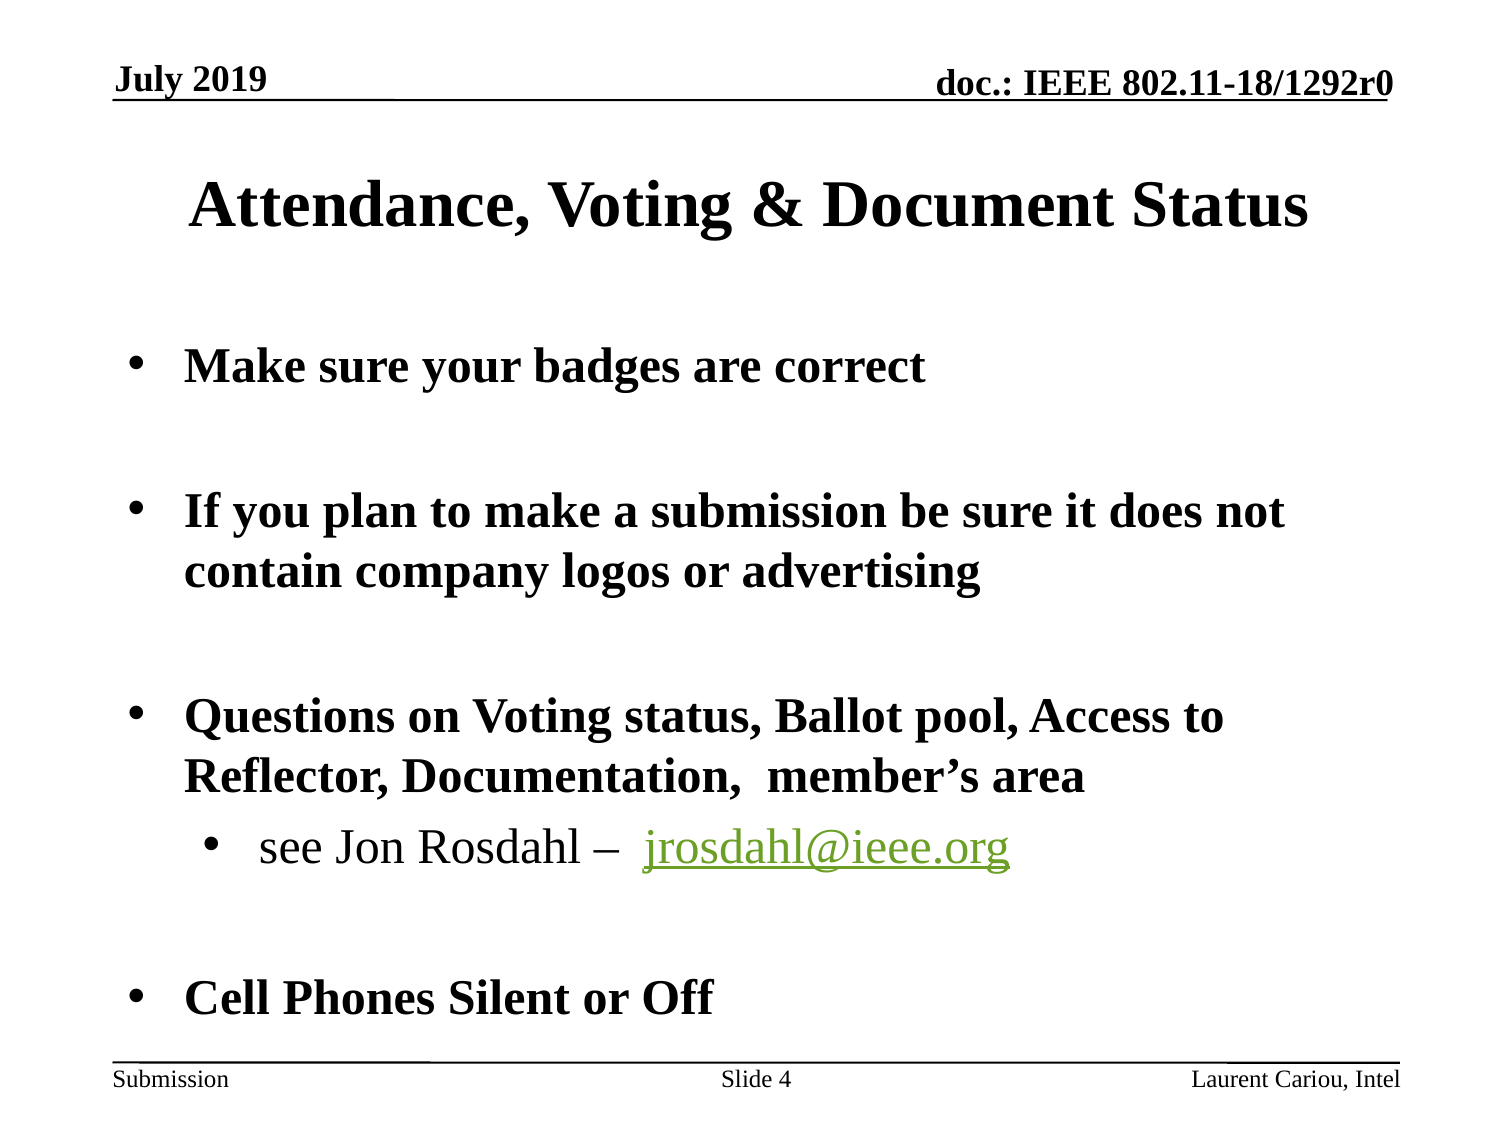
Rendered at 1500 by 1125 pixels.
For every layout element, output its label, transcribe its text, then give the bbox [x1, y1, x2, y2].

footer Laurent Cariou, Intel [878, 1061, 1402, 1093]
slide_number Slide 4 [712, 1061, 800, 1123]
title Attendance, Voting & Document Status [112, 112, 1388, 288]
list Make sure your badges are correct If you plan to make a submission be sure it does not contain company logos or advertising Questions on Voting status, Ballot pool, Access to Reflector, Documentation, member’s area see Jon Rosdahl – jrosdahl@ieee.org Cell Phones Silent or Off [112, 324, 1388, 1000]
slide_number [114, 54, 423, 100]
